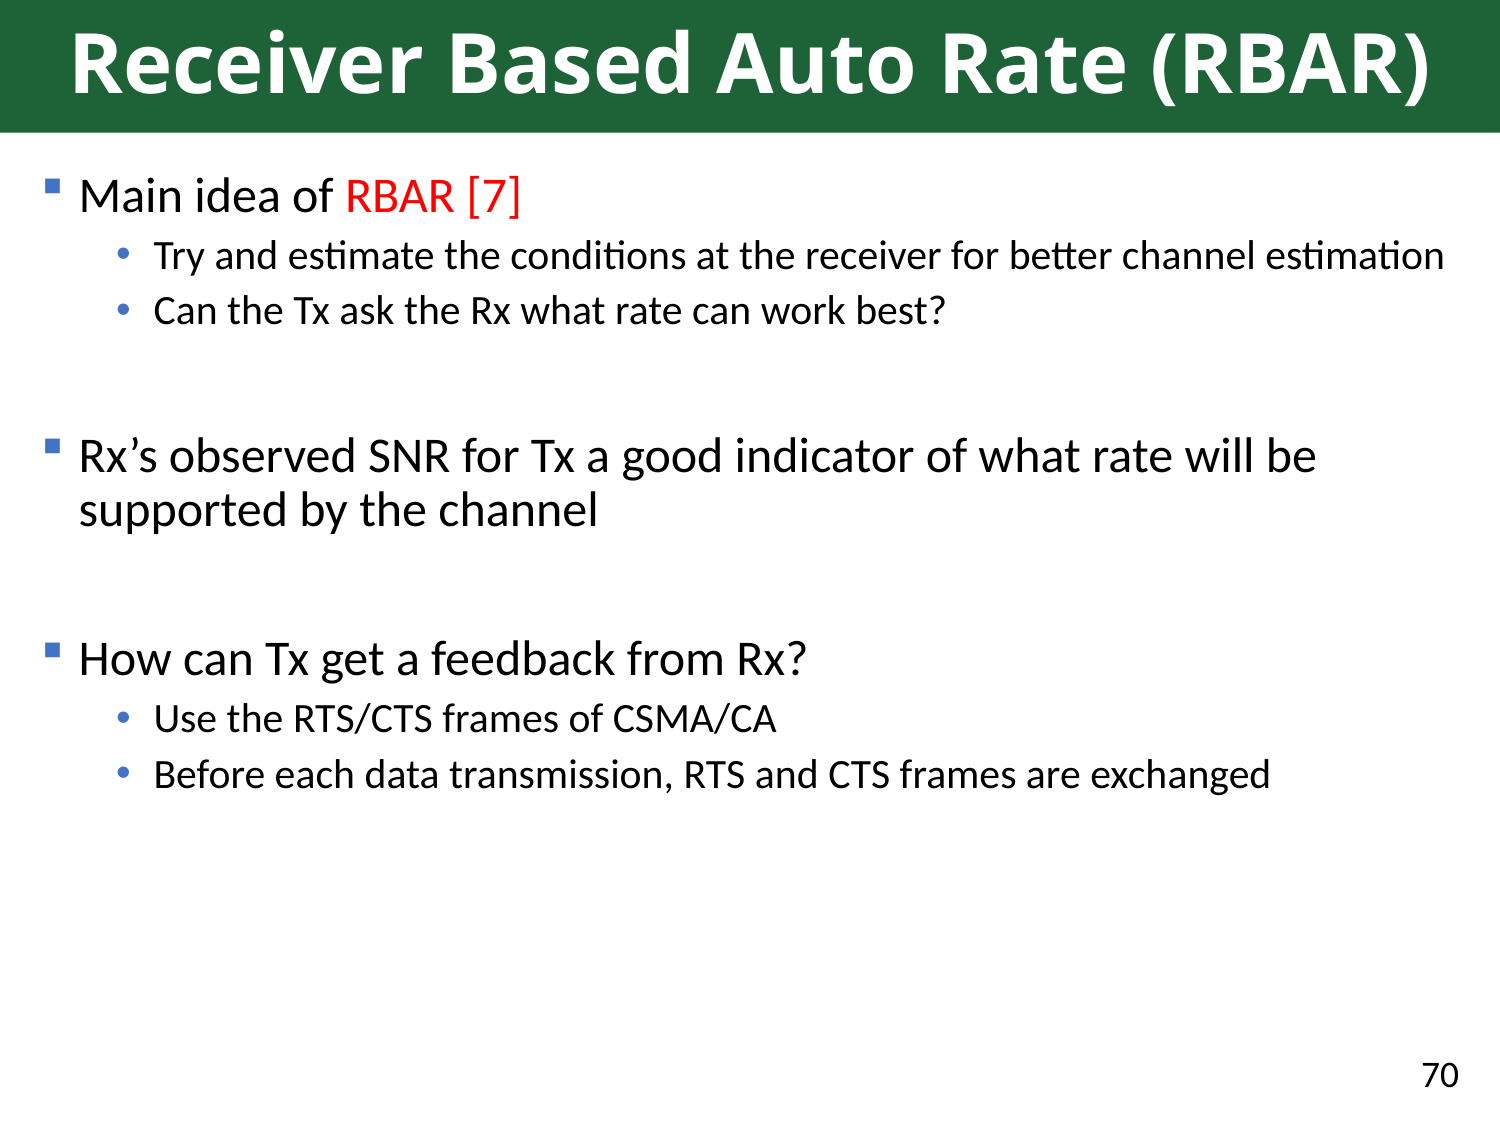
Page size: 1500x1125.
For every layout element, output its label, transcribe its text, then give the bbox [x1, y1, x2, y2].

slide_number 70 [1136, 1042, 1474, 1103]
title Receiver Based Auto Rate (RBAR) [0, 0, 1500, 133]
list Main idea of RBAR [7] Try and estimate the conditions at the receiver for better channel estimation Can the Tx ask the Rx what rate can work best? Rx’s observed SNR for Tx a good indicator of what rate will be supported by the channel How can Tx get a feedback from Rx? Use the RTS/CTS frames of CSMA/CA Before each data transmission, RTS and CTS frames are exchanged [25, 161, 1475, 1103]
